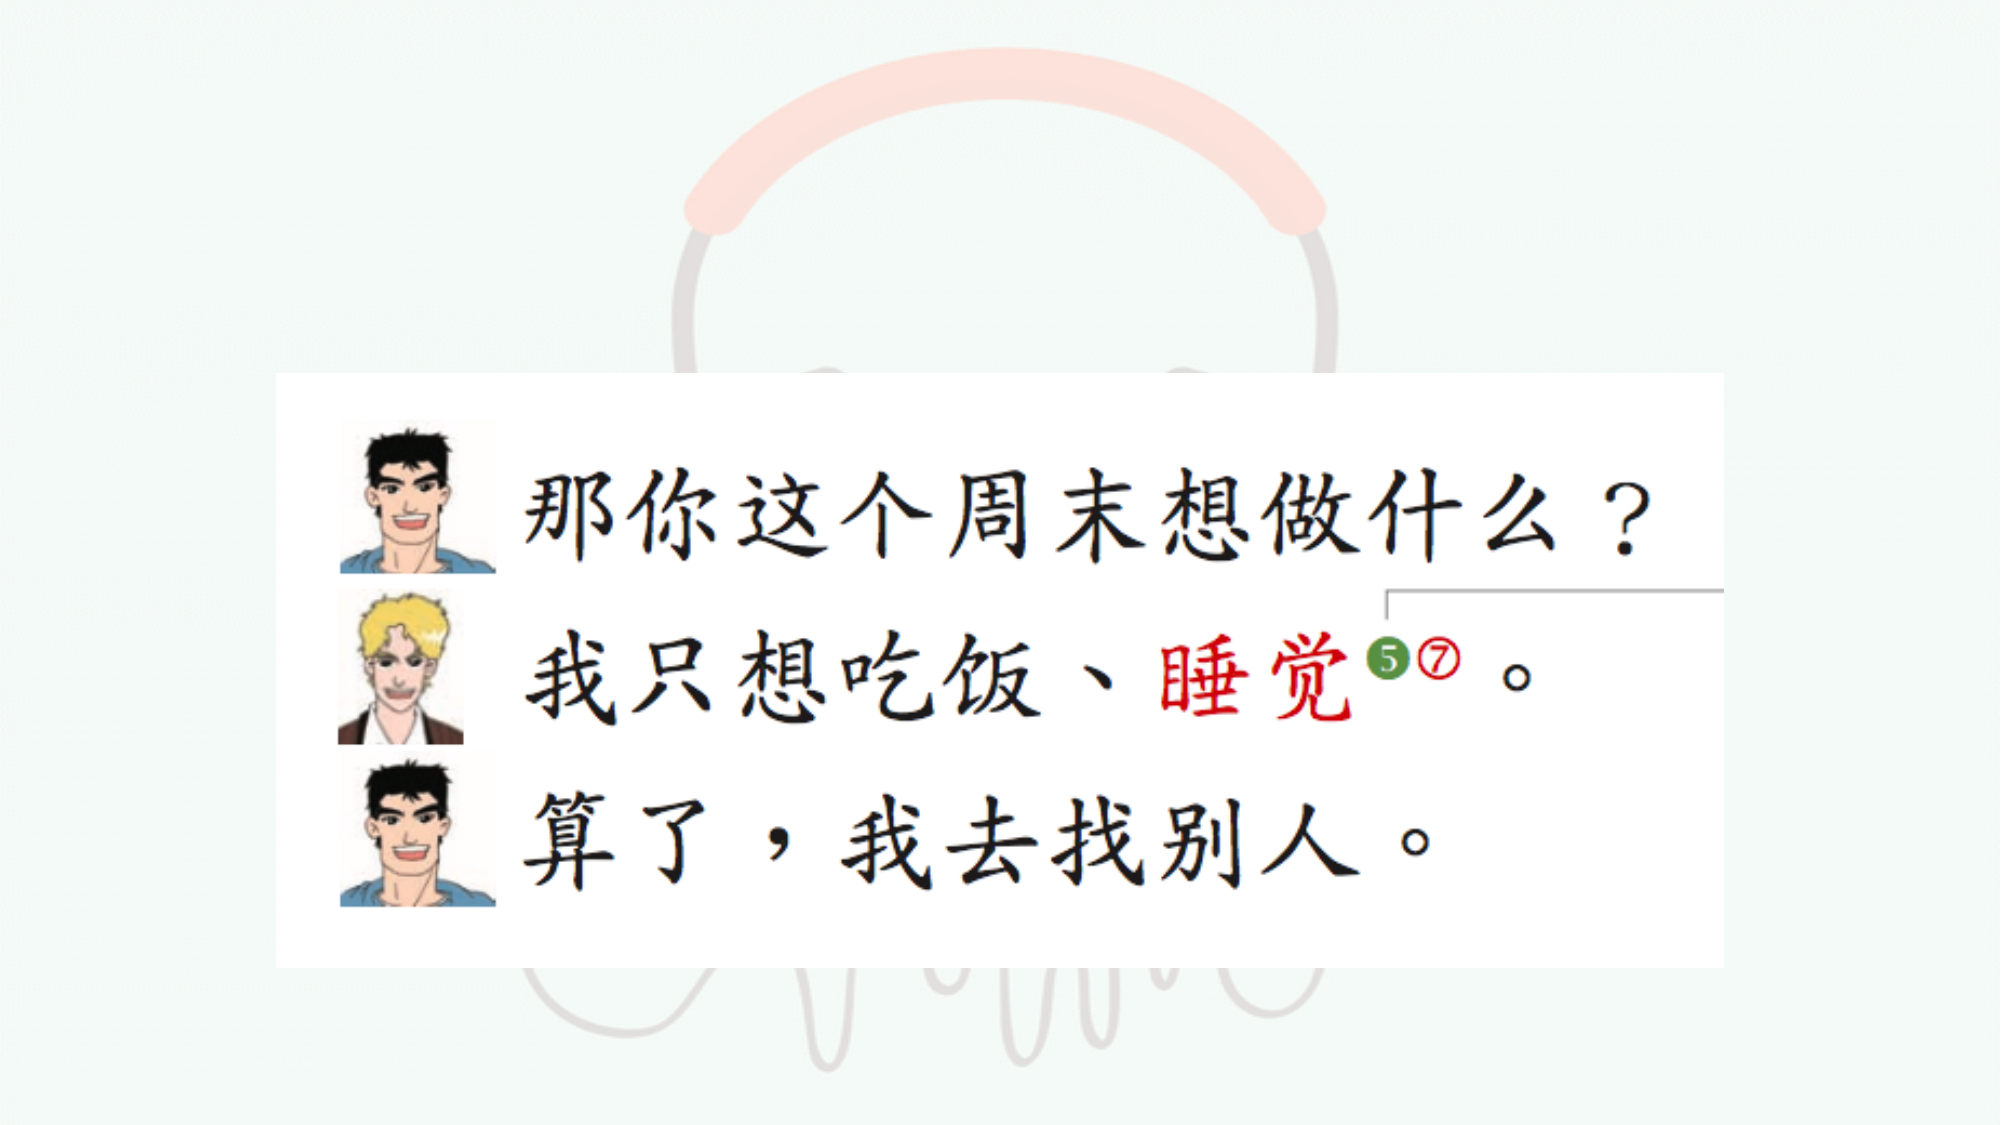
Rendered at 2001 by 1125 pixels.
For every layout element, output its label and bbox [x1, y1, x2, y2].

picture [276, 373, 1724, 968]
